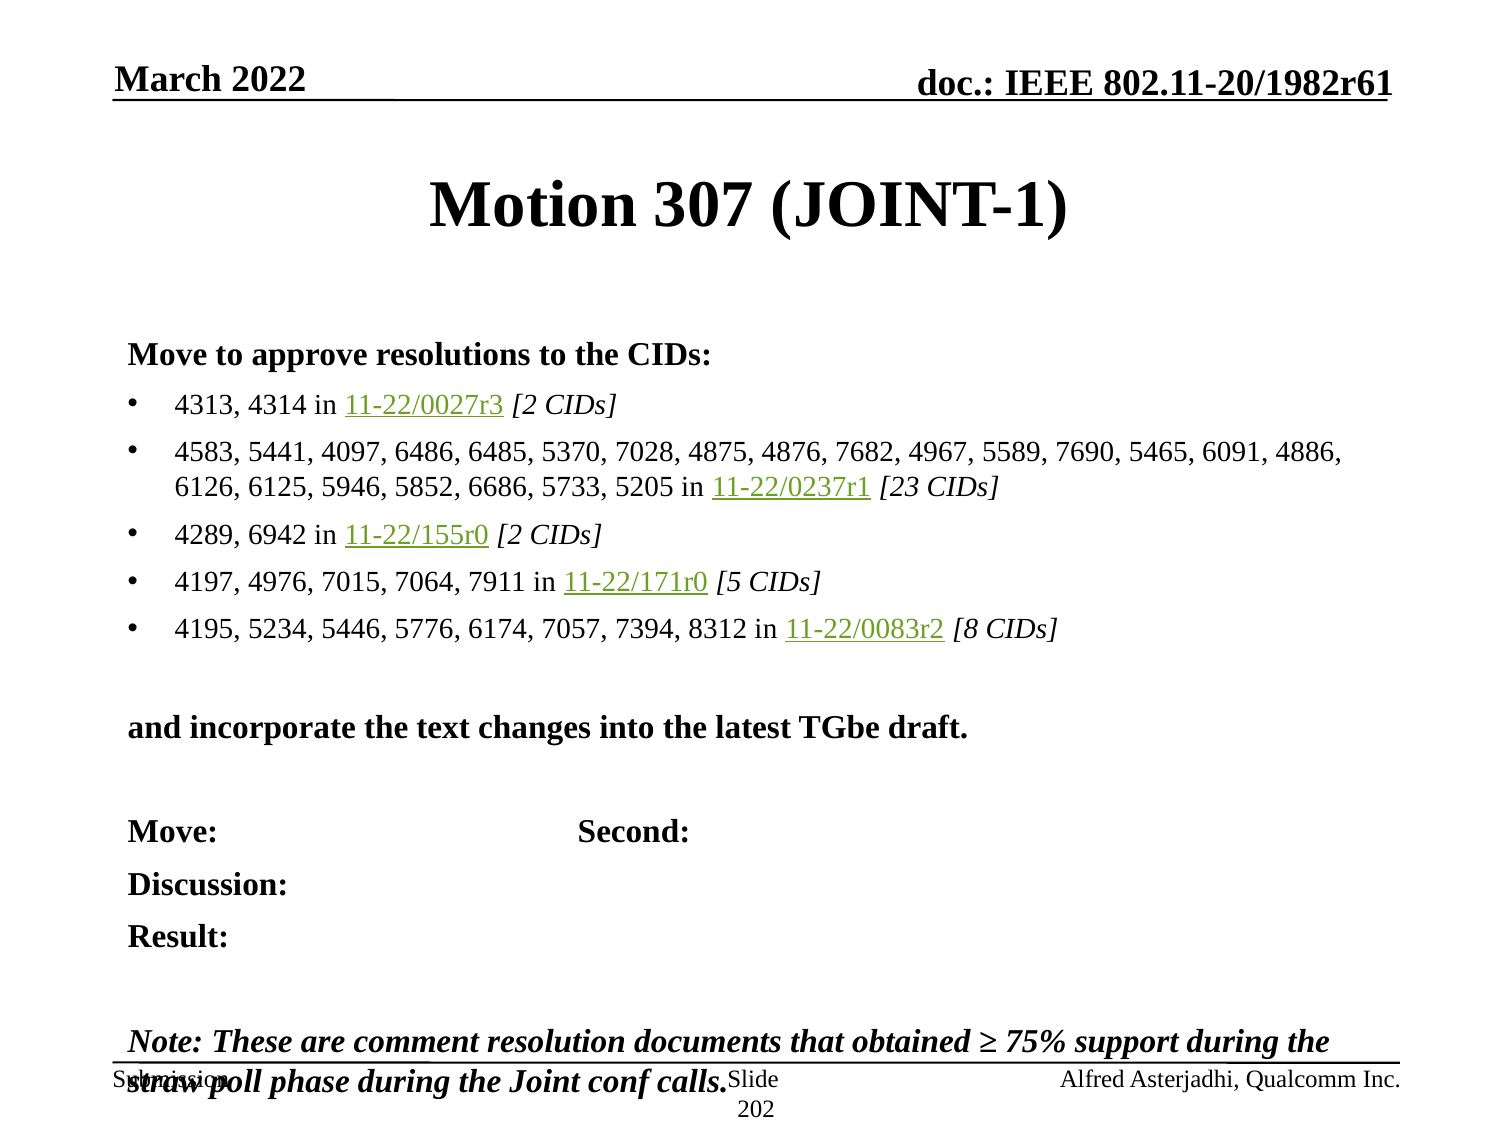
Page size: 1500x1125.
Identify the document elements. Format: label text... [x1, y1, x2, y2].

title Motion 307 (JOINT-1) [112, 112, 1388, 288]
list Move to approve resolutions to the CIDs: 4313, 4314 in 11-22/0027r3 [2 CIDs] 4583, 5441, 4097, 6486, 6485, 5370, 7028, 4875, 4876, 7682, 4967, 5589, 7690, 5465, 6091, 4886, 6126, 6125, 5946, 5852, 6686, 5733, 5205 in 11-22/0237r1 [23 CIDs] 4289, 6942 in 11-22/155r0 [2 CIDs] 4197, 4976, 7015, 7064, 7911 in 11-22/171r0 [5 CIDs] 4195, 5234, 5446, 5776, 6174, 7057, 7394, 8312 in 11-22/0083r2 [8 CIDs] and incorporate the text changes into the latest TGbe draft. Move: Second: Discussion: Result: Note: These are comment resolution documents that obtained ≥ 75% support during the straw poll phase during the Joint conf calls. [112, 324, 1388, 1063]
slide_number Slide 202 [712, 1061, 800, 1123]
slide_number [114, 54, 423, 100]
footer Alfred Asterjadhi, Qualcomm Inc. [878, 1061, 1402, 1093]
